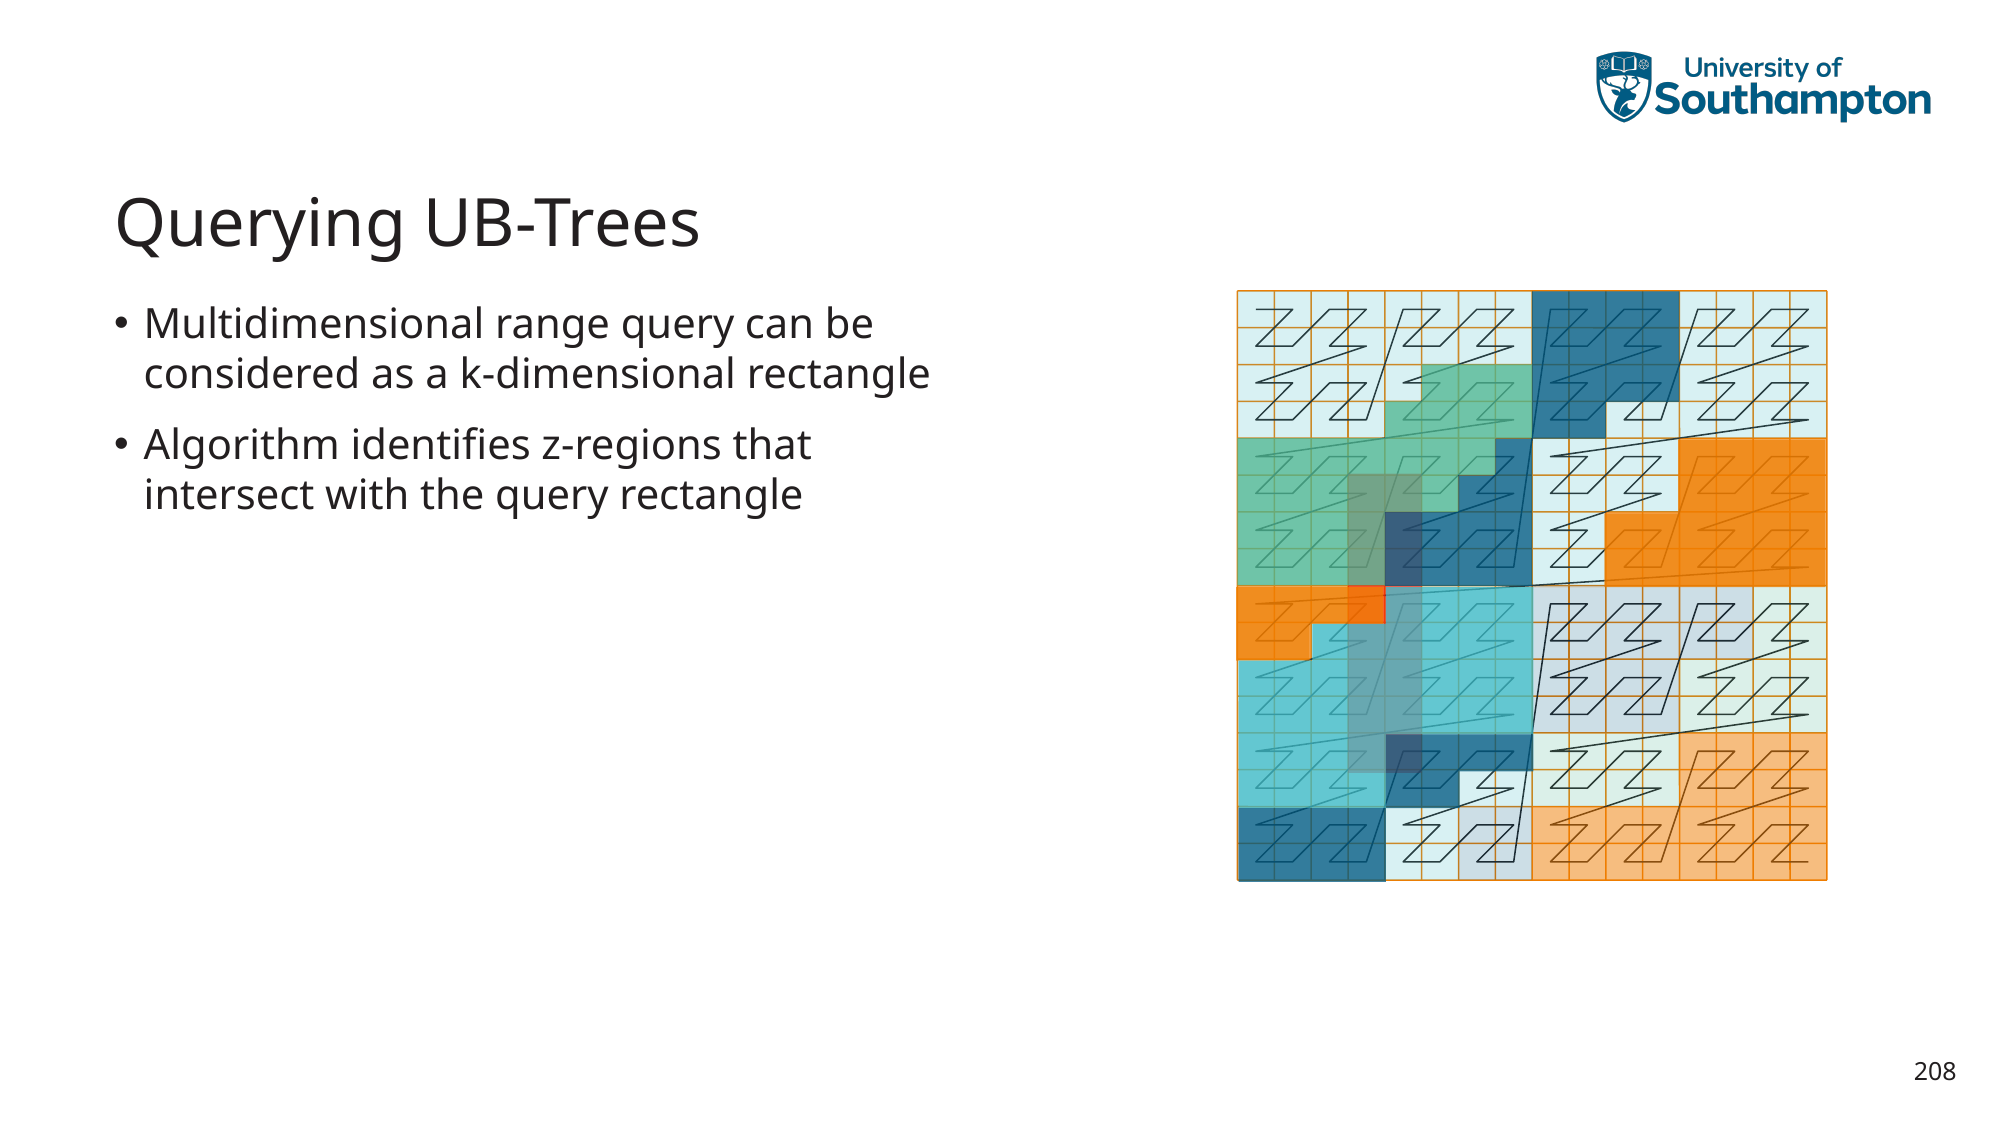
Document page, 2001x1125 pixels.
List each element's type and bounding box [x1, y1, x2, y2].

picture [1607, 76, 1624, 88]
picture [1782, 97, 1791, 108]
picture [1758, 97, 1766, 113]
text_box [1236, 290, 1827, 882]
picture [1626, 76, 1636, 88]
picture [1847, 97, 1857, 108]
picture [1689, 97, 1698, 108]
title [102, 113, 1898, 268]
picture [1730, 97, 1736, 113]
picture [1890, 97, 1900, 108]
picture [1600, 80, 1617, 111]
picture [1823, 97, 1830, 113]
picture [1527, 0, 2000, 220]
list [102, 290, 989, 1024]
picture [1626, 78, 1648, 111]
picture [1808, 97, 1815, 113]
